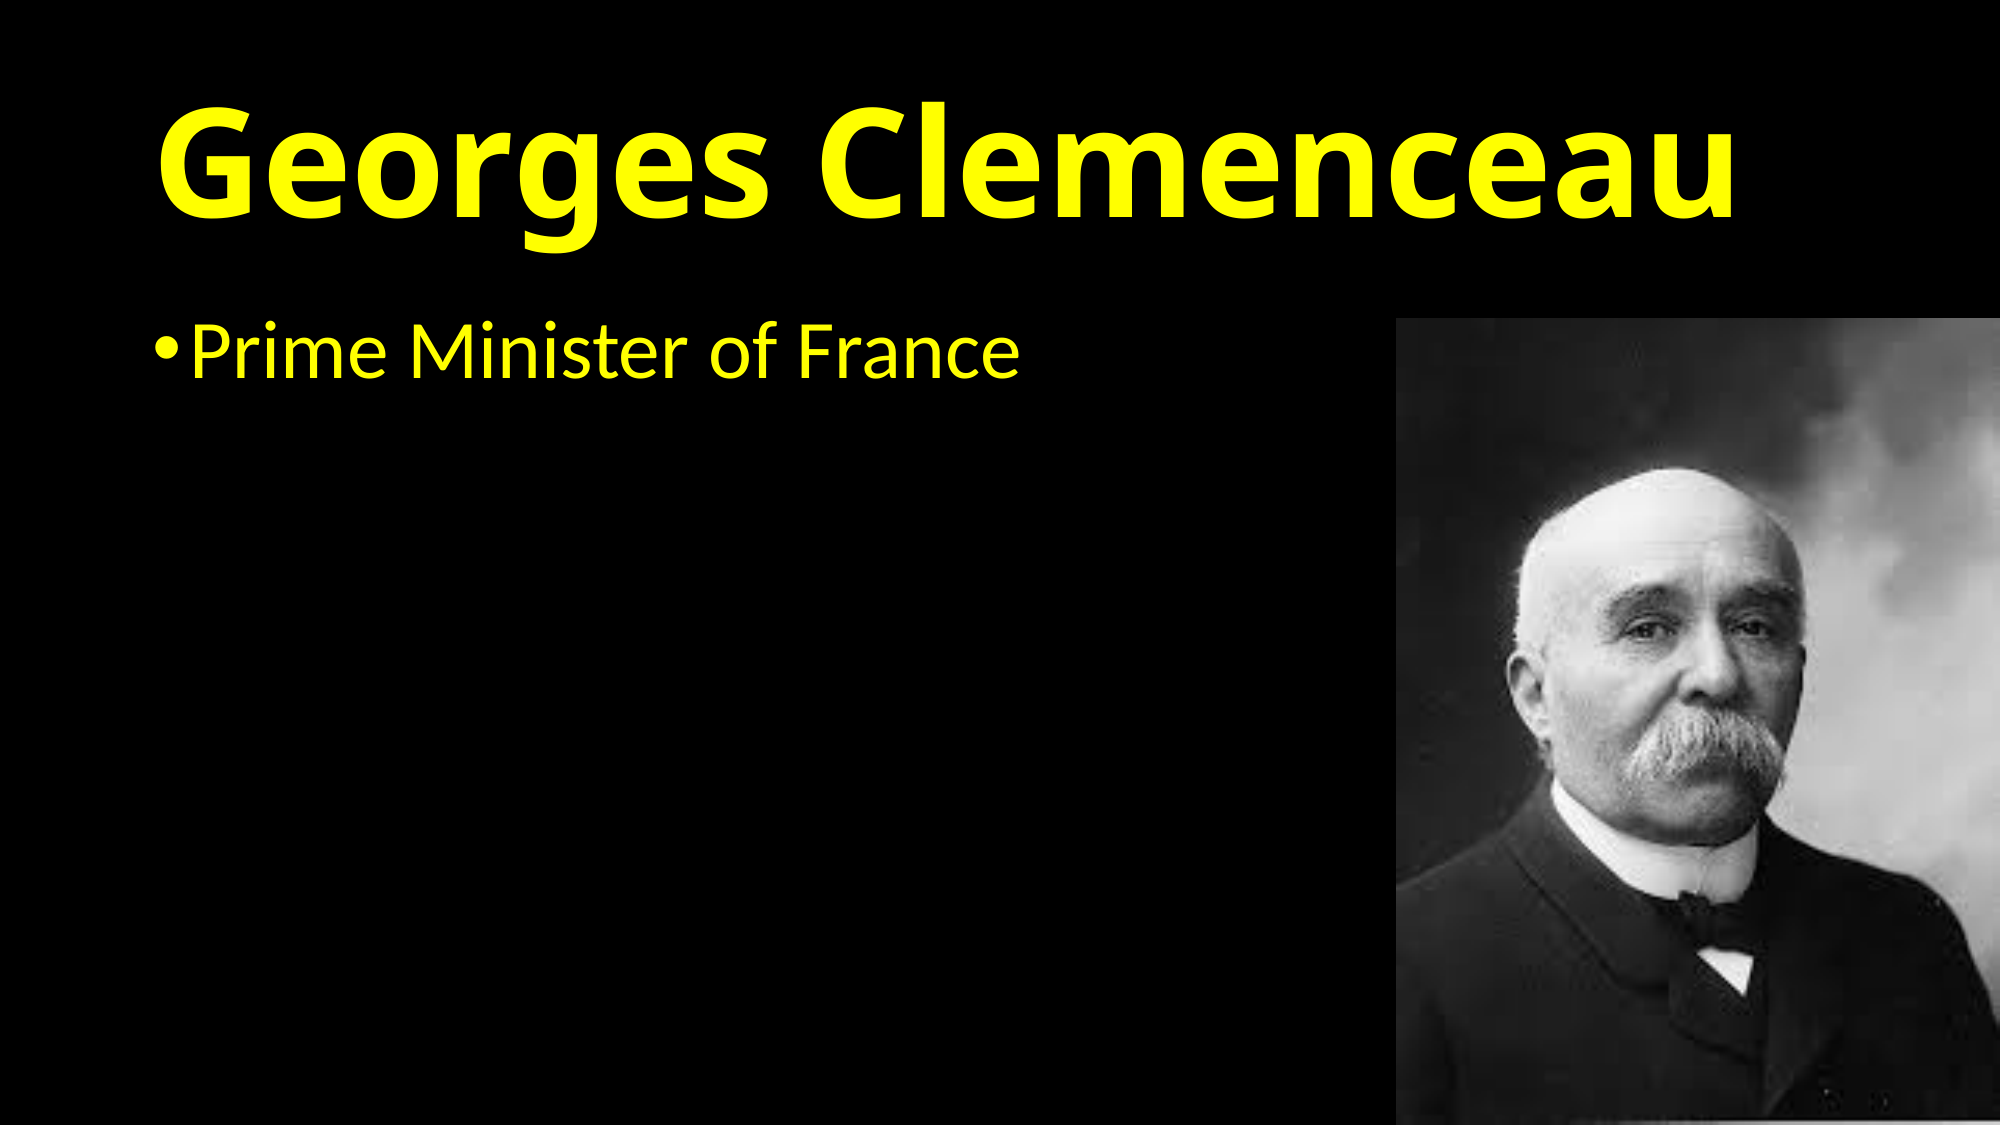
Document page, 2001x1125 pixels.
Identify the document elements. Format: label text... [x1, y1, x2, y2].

list Prime Minister of France [137, 299, 1863, 1014]
picture [1396, 318, 2000, 1125]
title Georges Clemenceau [137, 59, 1863, 278]
